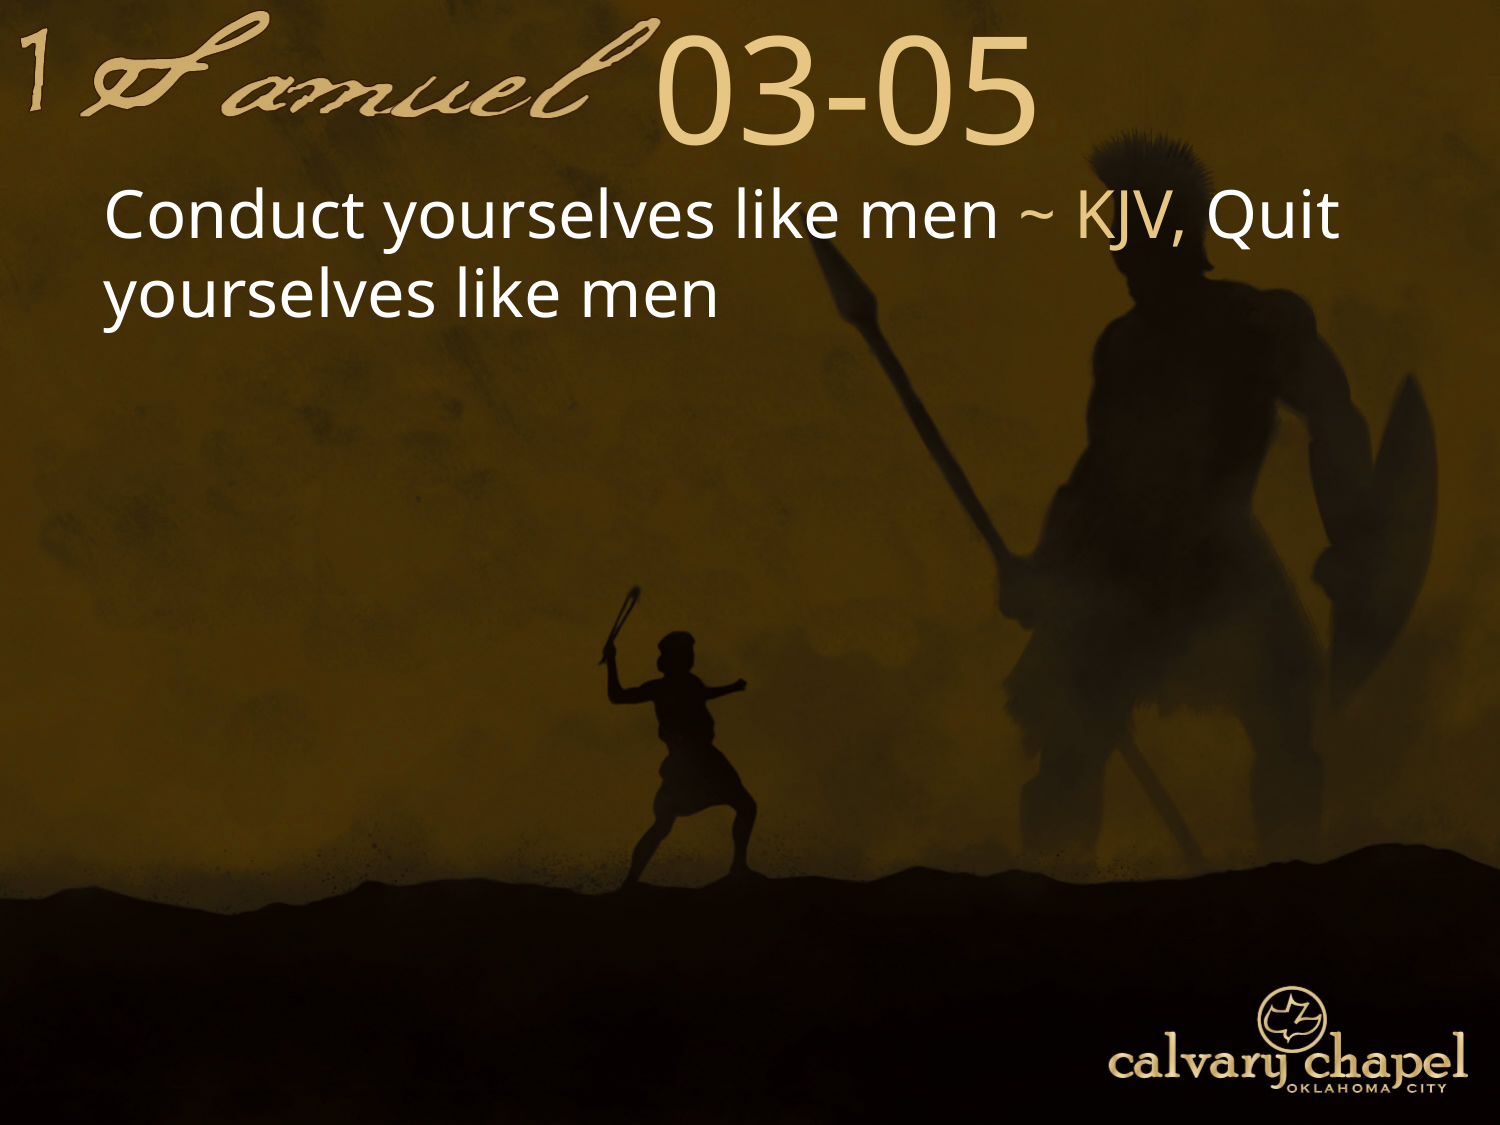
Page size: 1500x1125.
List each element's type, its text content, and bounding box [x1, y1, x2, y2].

text_box 03-05 [637, 0, 1450, 183]
picture [0, 0, 1500, 1125]
text_box Conduct yourselves like men ~ KJV, Quit yourselves like men [89, 163, 1439, 339]
